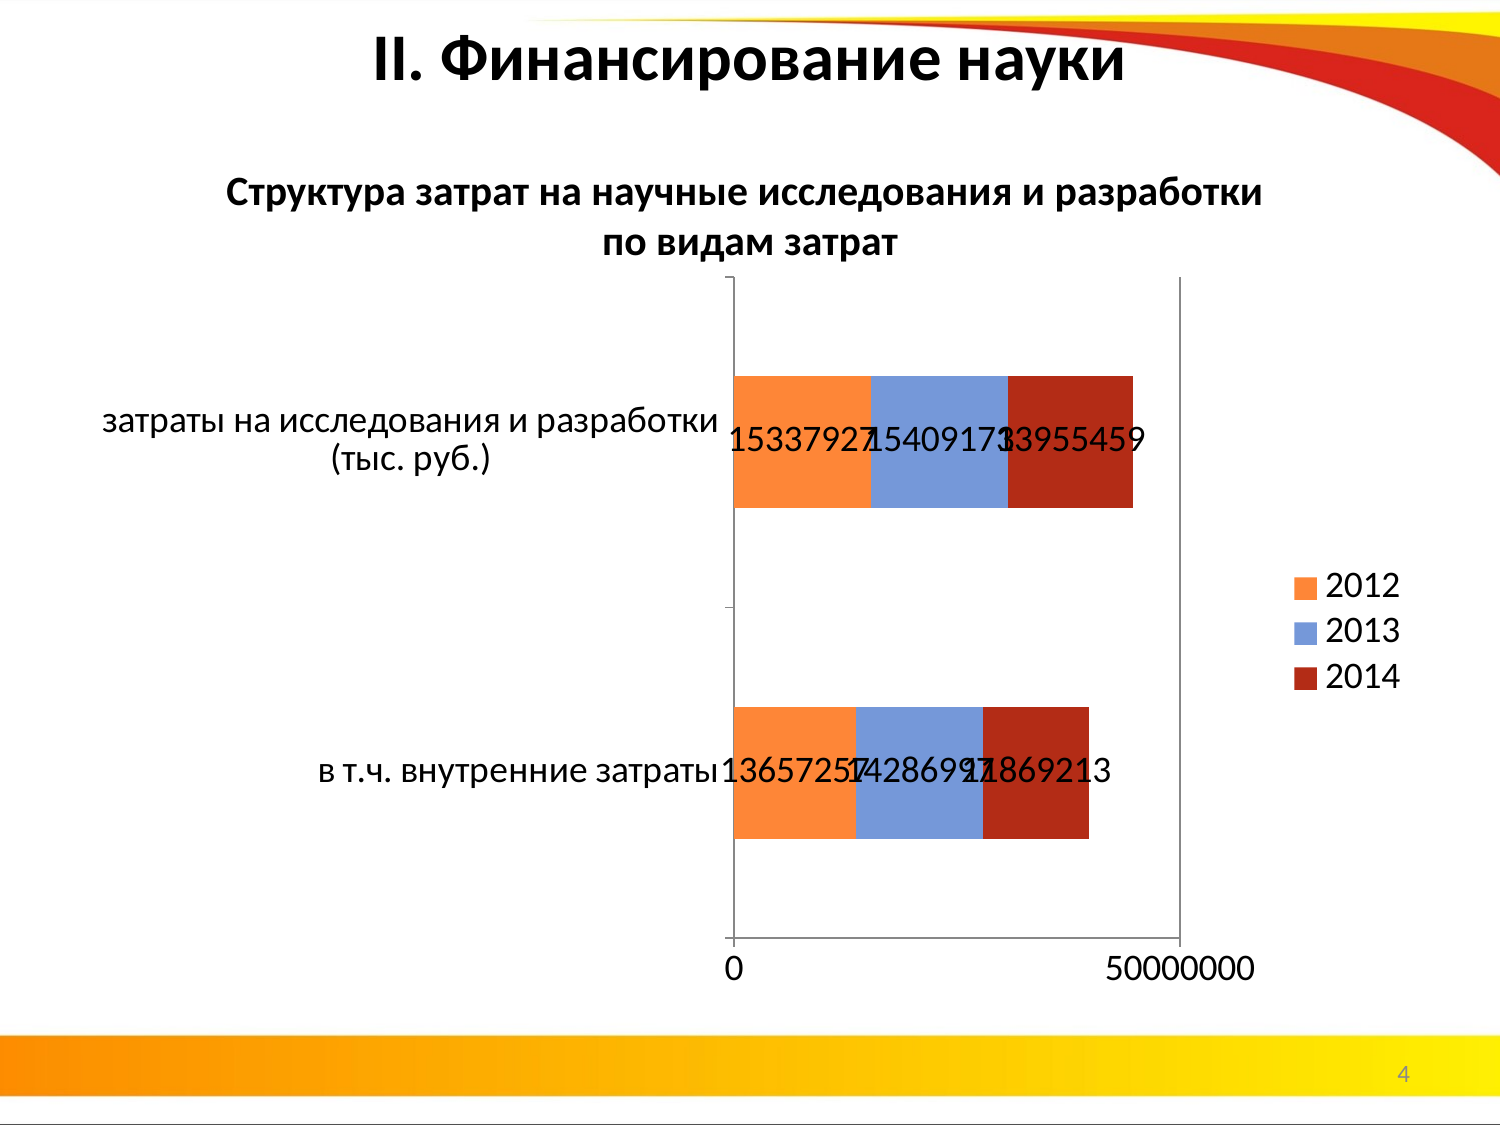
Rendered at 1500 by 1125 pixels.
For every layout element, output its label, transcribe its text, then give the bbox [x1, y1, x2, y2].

slide_number 4 [1074, 1042, 1425, 1103]
chart [74, 262, 1426, 1006]
picture [0, 0, 1500, 1125]
title II. Финансирование науки Структура затрат на научные исследования и разработки по видам затрат [74, 44, 1426, 233]
